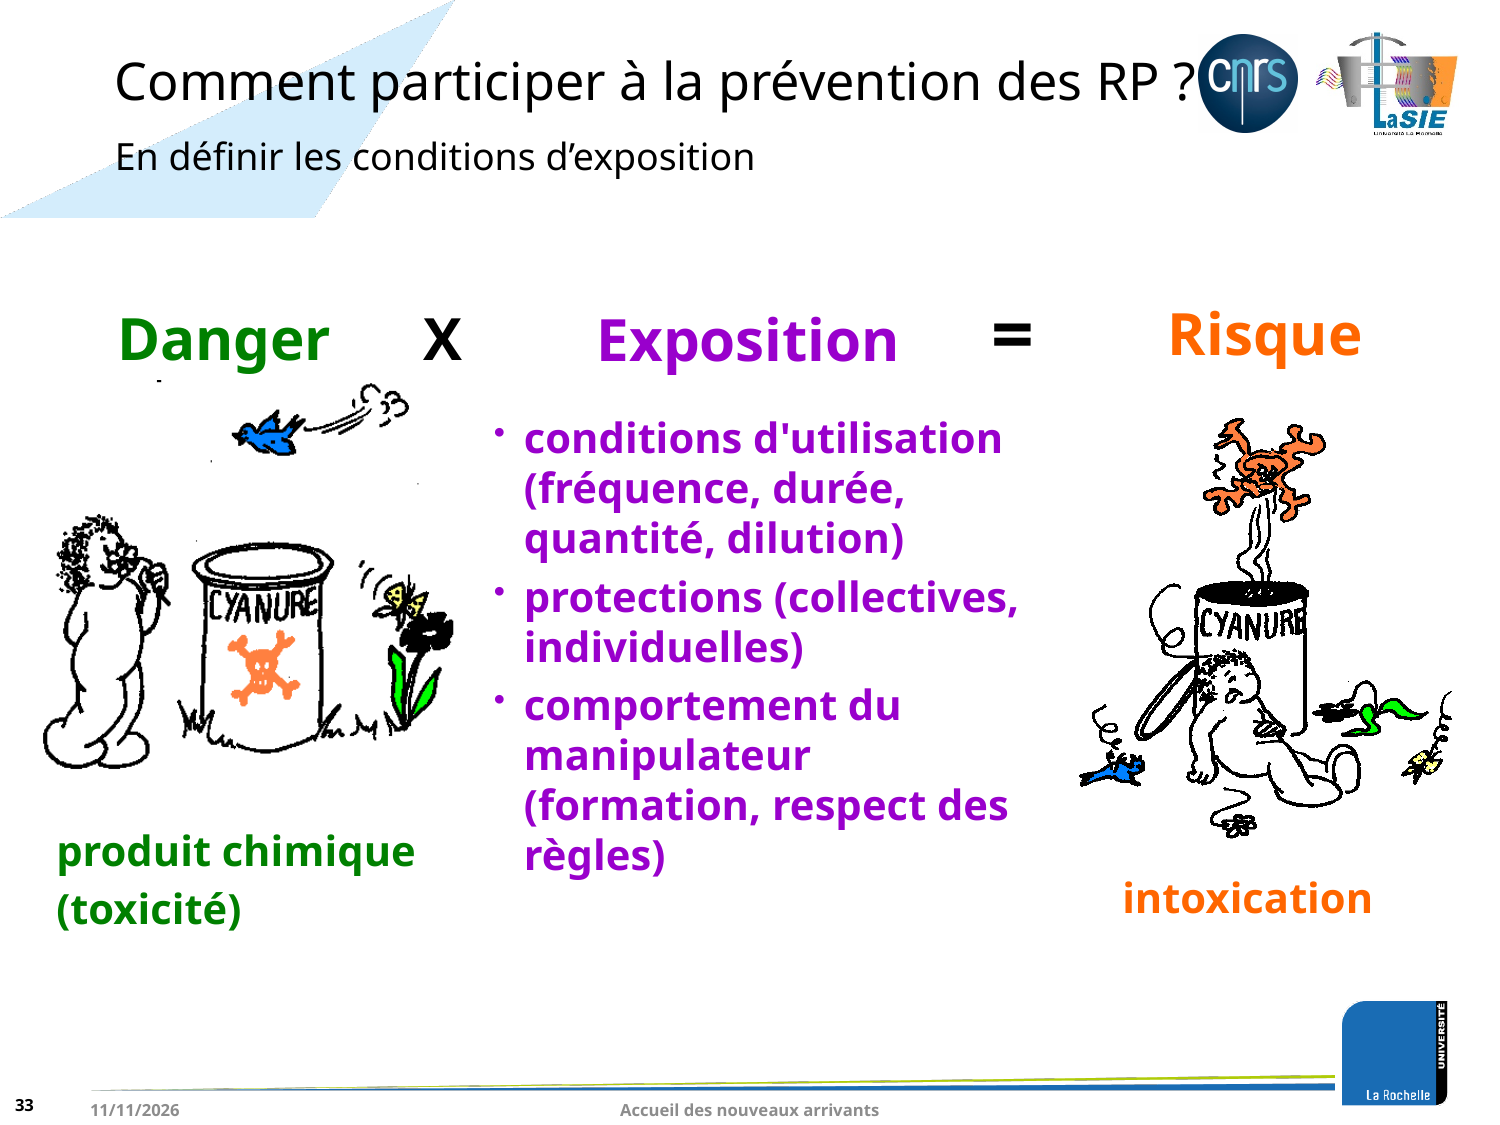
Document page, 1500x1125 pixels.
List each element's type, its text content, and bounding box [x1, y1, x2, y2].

slide_number 33 [0, 1064, 113, 1125]
subtitle En définir les conditions d’exposition [100, 113, 1424, 197]
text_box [1198, 30, 1459, 137]
footer Accueil des nouveaux arrivants [512, 1081, 988, 1125]
text_box produit chimique (toxicité) [41, 817, 479, 972]
text_box Danger X [102, 294, 526, 367]
picture [0, 999, 1483, 1106]
text_box Risque [1153, 289, 1378, 375]
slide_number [113, 1081, 425, 1125]
text_box conditions d'utilisation (fréquence, durée, quantité, dilution) protections (collectives, individuelles) comportement du manipulateur (formation, respect des règles) [478, 404, 1070, 960]
picture [40, 380, 467, 802]
title Comment participer à la prévention des RP ? [100, 54, 1193, 113]
picture [1050, 414, 1465, 840]
text_box intoxication [1107, 864, 1389, 929]
picture [0, 0, 455, 218]
text_box Exposition = [581, 278, 1107, 365]
